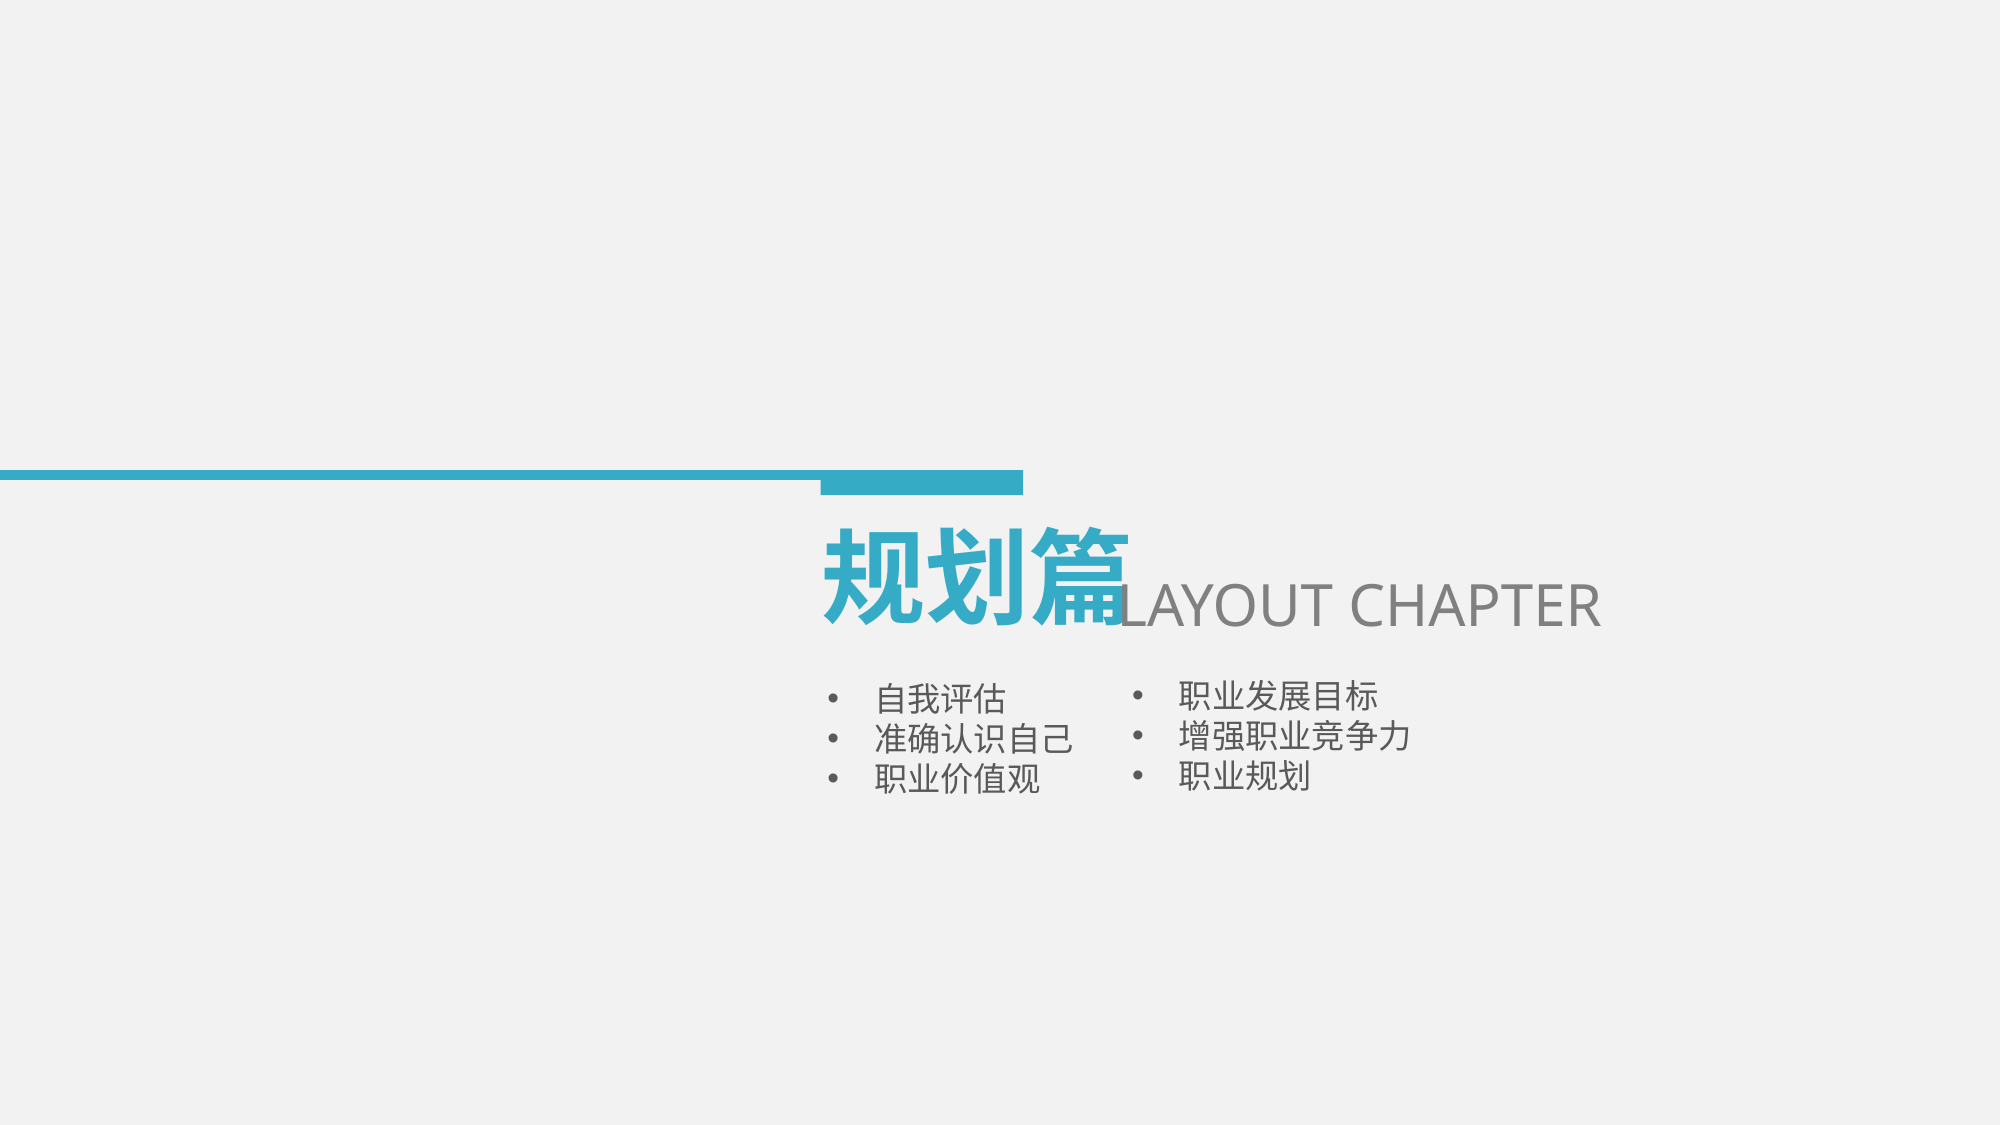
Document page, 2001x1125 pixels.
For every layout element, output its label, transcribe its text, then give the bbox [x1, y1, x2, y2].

text_box LAYOUT CHAPTER [1101, 560, 1617, 646]
text_box 自我评估 准确认识自己 职业价值观 [812, 670, 1096, 806]
text_box 规划篇 [806, 504, 1149, 645]
text_box 职业发展目标 增强职业竞争力 职业规划 [1117, 667, 1427, 803]
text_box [0, 469, 1024, 496]
